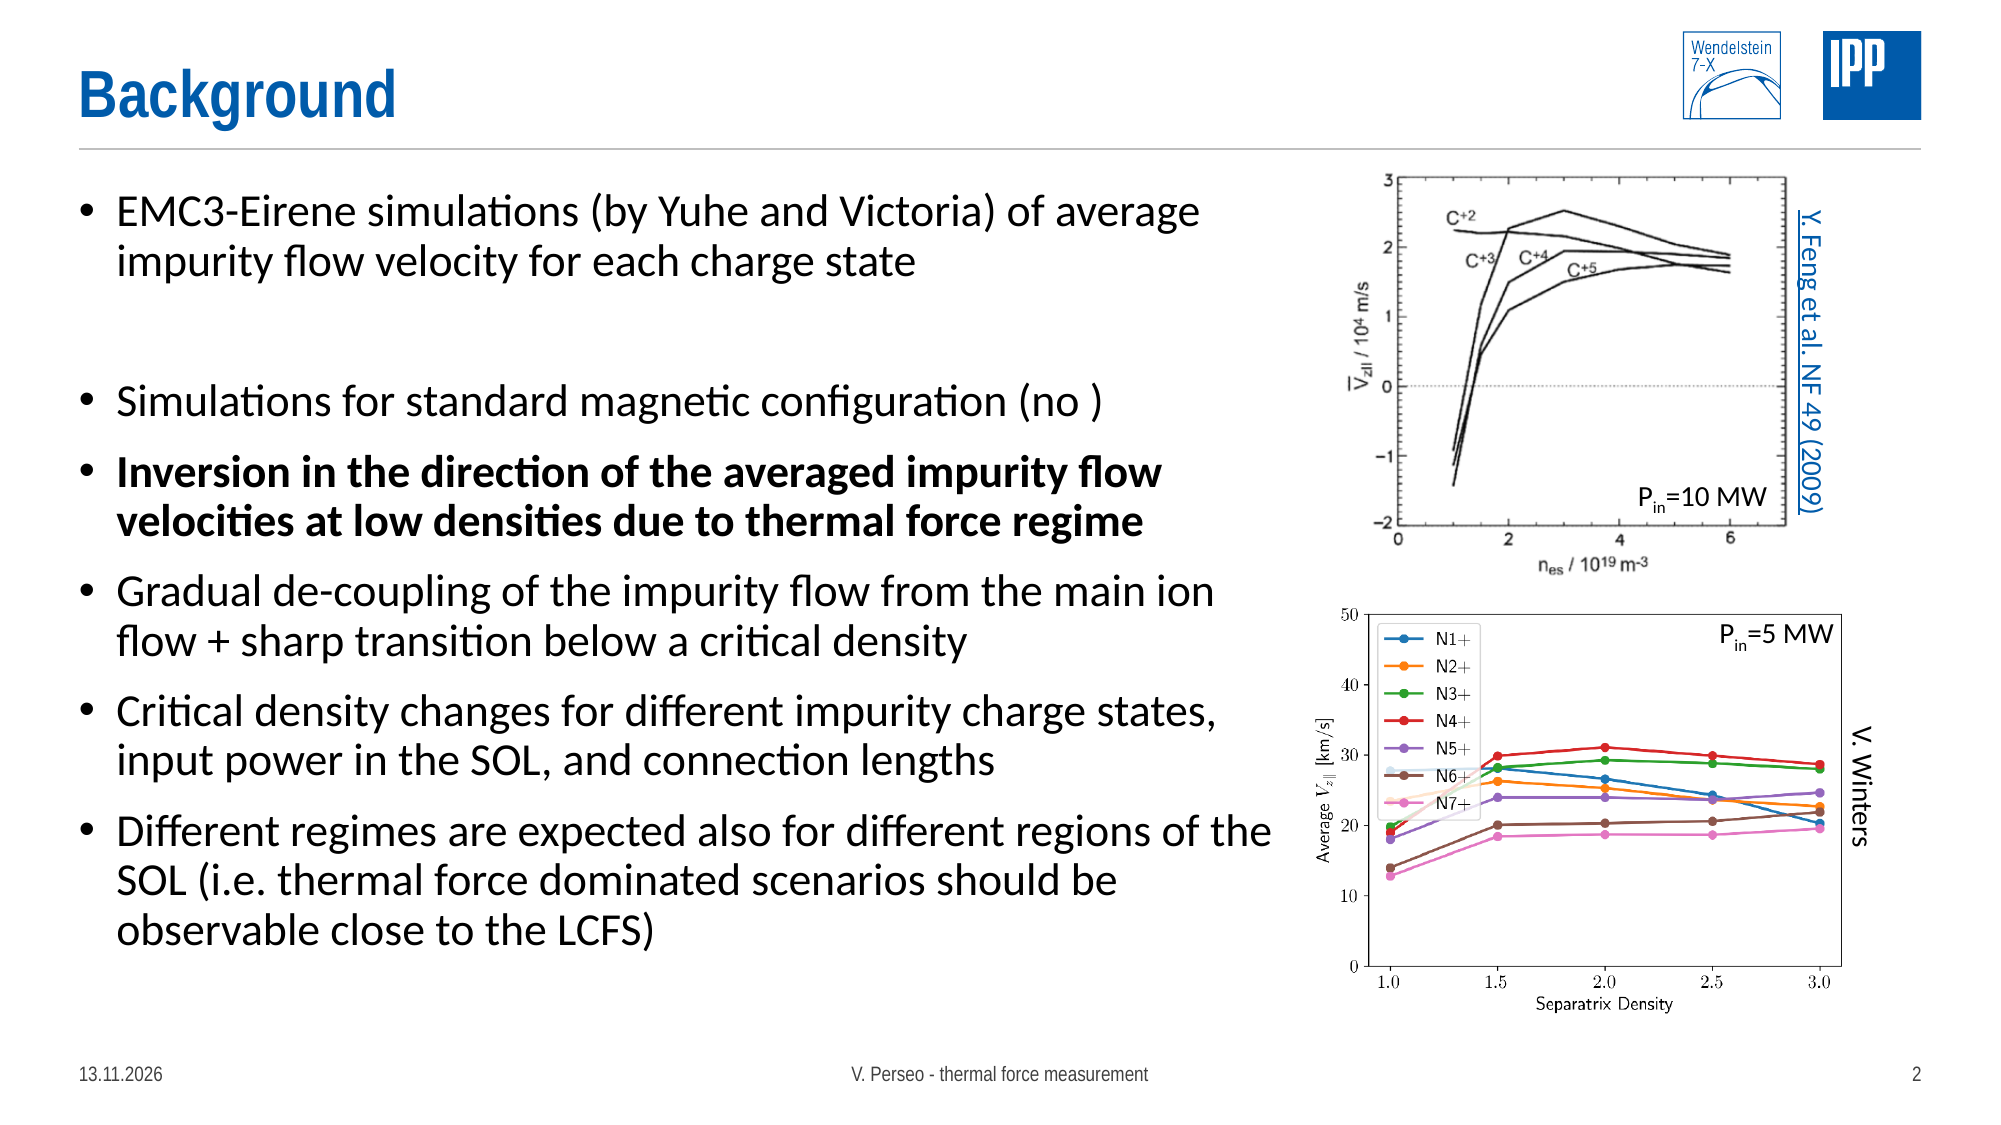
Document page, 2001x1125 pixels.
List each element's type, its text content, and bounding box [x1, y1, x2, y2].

footer V. Perseo - thermal force measurement [297, 1042, 1703, 1103]
text_box Y. Feng et al. NF 49 (2009) [1799, 195, 1839, 530]
slide_number 2 [1744, 1042, 1922, 1103]
picture [1292, 166, 1902, 1016]
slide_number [78, 1042, 262, 1103]
title Background [78, 30, 1638, 139]
